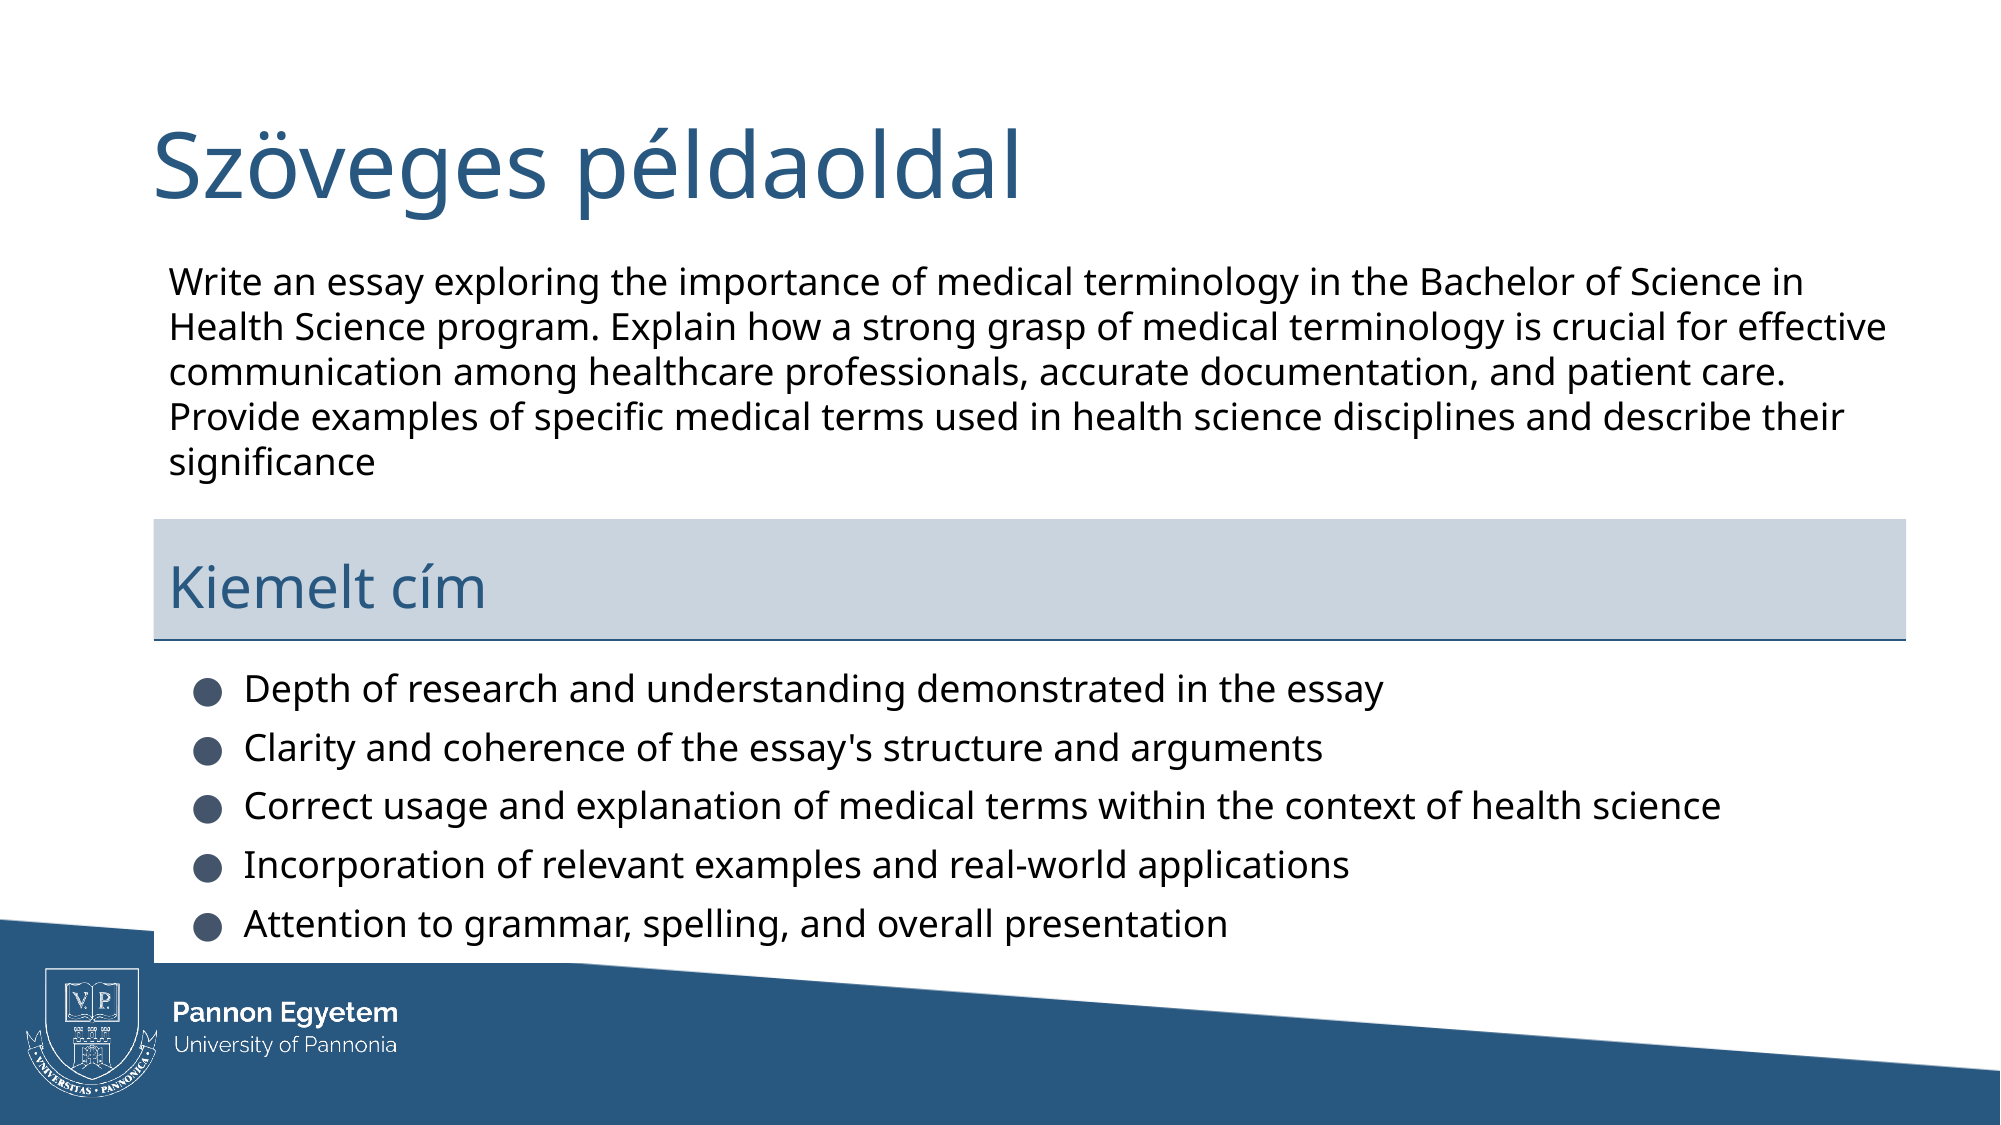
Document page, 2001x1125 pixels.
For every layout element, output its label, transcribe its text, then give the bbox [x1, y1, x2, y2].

table_cell Depth of research and understanding demonstrated in the essay Clarity and coherence of the essay's structure and arguments Correct usage and explanation of medical terms within the context of health science Incorporation of relevant examples and real-world applications Attention to grammar, spelling, and overall presentation [154, 641, 1906, 963]
title Szöveges példaoldal [137, 59, 1863, 278]
table_header Kiemelt cím [154, 519, 1906, 639]
picture [0, 0, 2000, 1125]
text_box Write an essay exploring the importance of medical terminology in the Bachelor of Science in Health Science program. Explain how a strong grasp of medical terminology is crucial for effective communication among healthcare professionals, accurate documentation, and patient care. Provide examples of specific medical terms used in health science disciplines and describe their significance [153, 242, 1907, 488]
